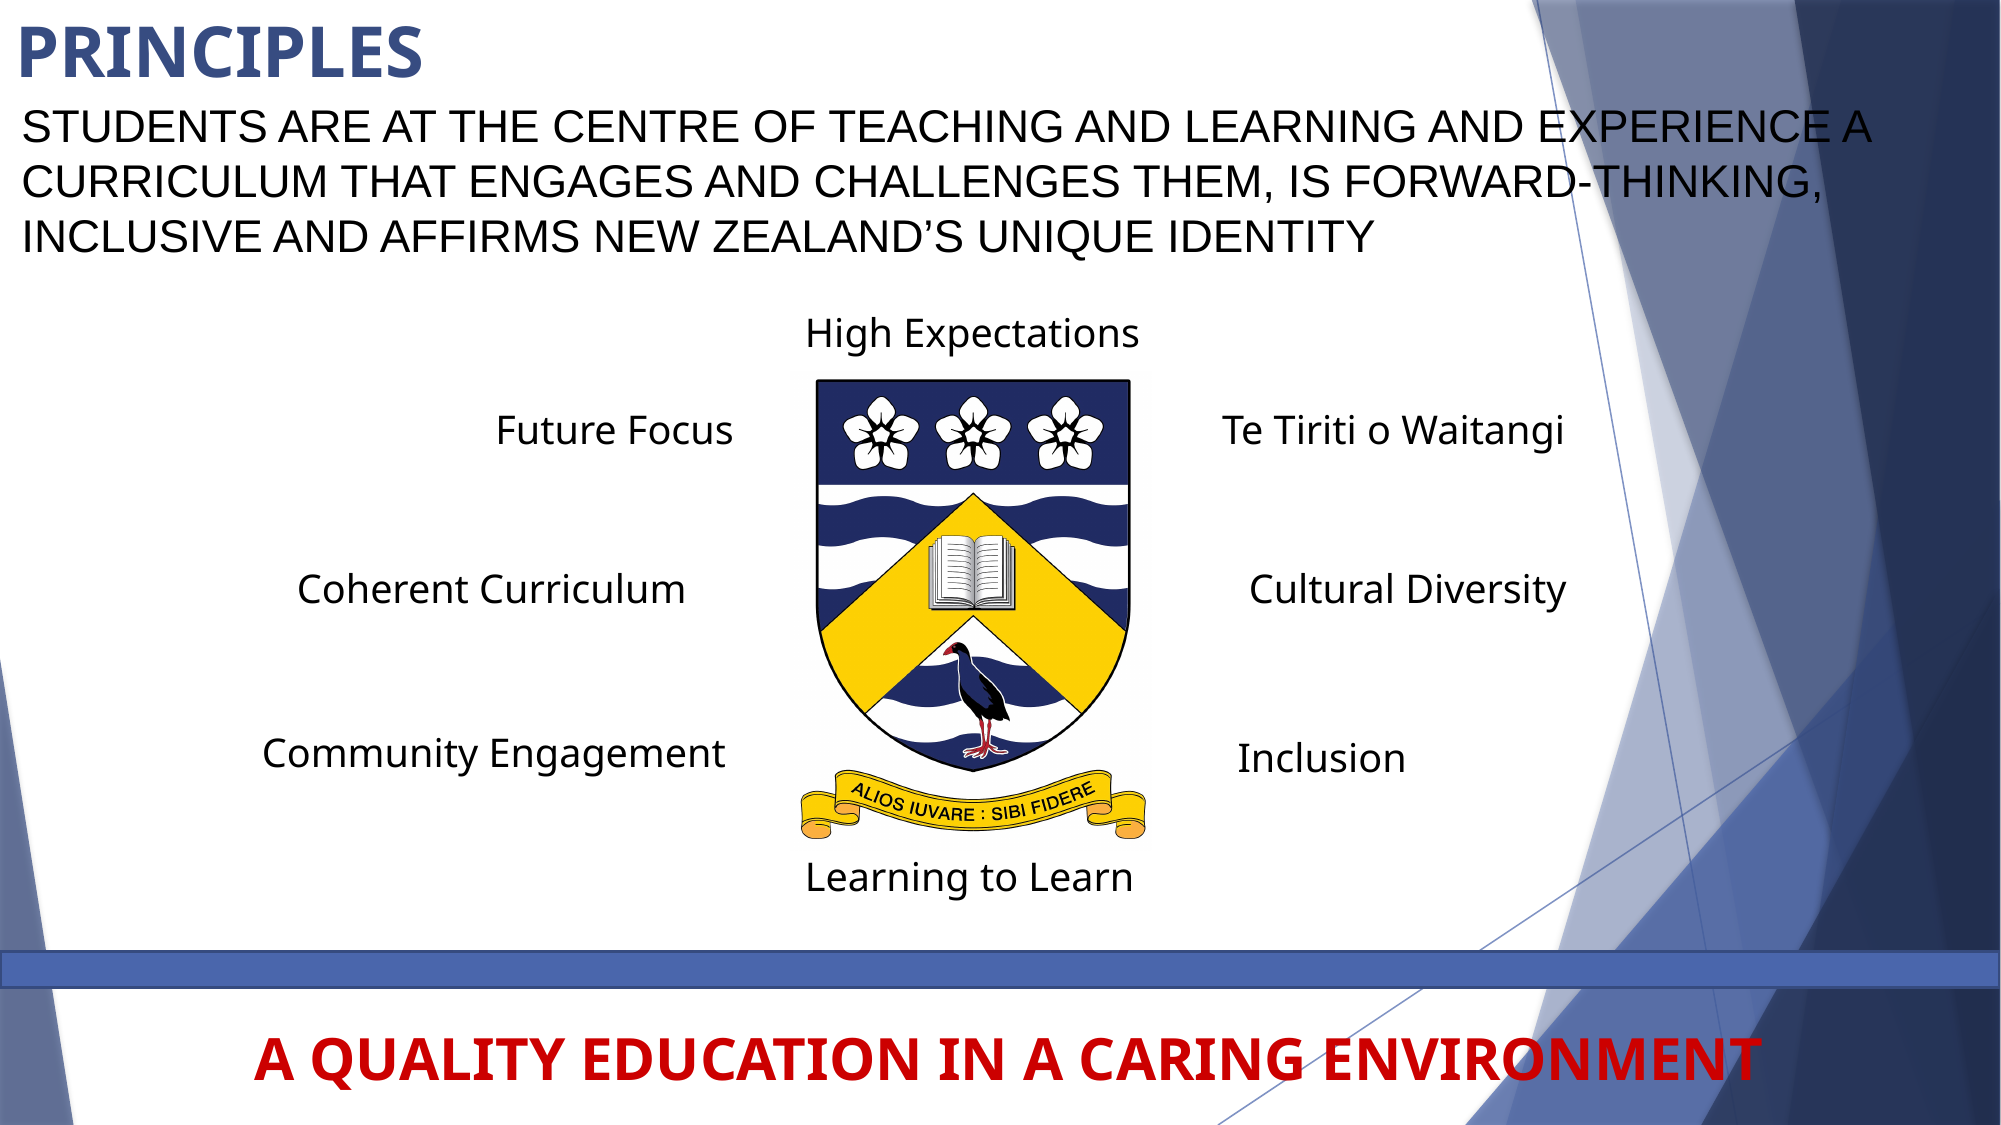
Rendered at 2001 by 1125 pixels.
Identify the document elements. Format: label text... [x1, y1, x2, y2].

text_box Coherent Curriculum [282, 556, 750, 620]
text_box Te Tiriti o Waitangi [1207, 397, 1608, 460]
text_box Learning to Learn [790, 844, 1165, 907]
text_box Future Focus [480, 397, 784, 460]
text_box A QUALITY EDUCATION IN A CARING ENVIRONMENT [38, 1014, 1979, 1100]
text_box Inclusion [1222, 725, 1597, 788]
text_box Community Engagement [247, 720, 784, 783]
picture [789, 371, 1152, 852]
title PRINCIPLES [0, 0, 464, 121]
text_box [0, 950, 2000, 989]
text_box STUDENTS ARE AT THE CENTRE OF TEACHING AND LEARNING AND EXPERIENCE A CURRICULUM THAT ENGAGES AND CHALLENGES THEM, IS FORWARD-THINKING, INCLUSIVE AND AFFIRMS NEW ZEALAND’S UNIque IDENTITY [6, 89, 1921, 270]
text_box Cultural Diversity [1233, 556, 1608, 620]
text_box High Expectations [790, 300, 1165, 363]
